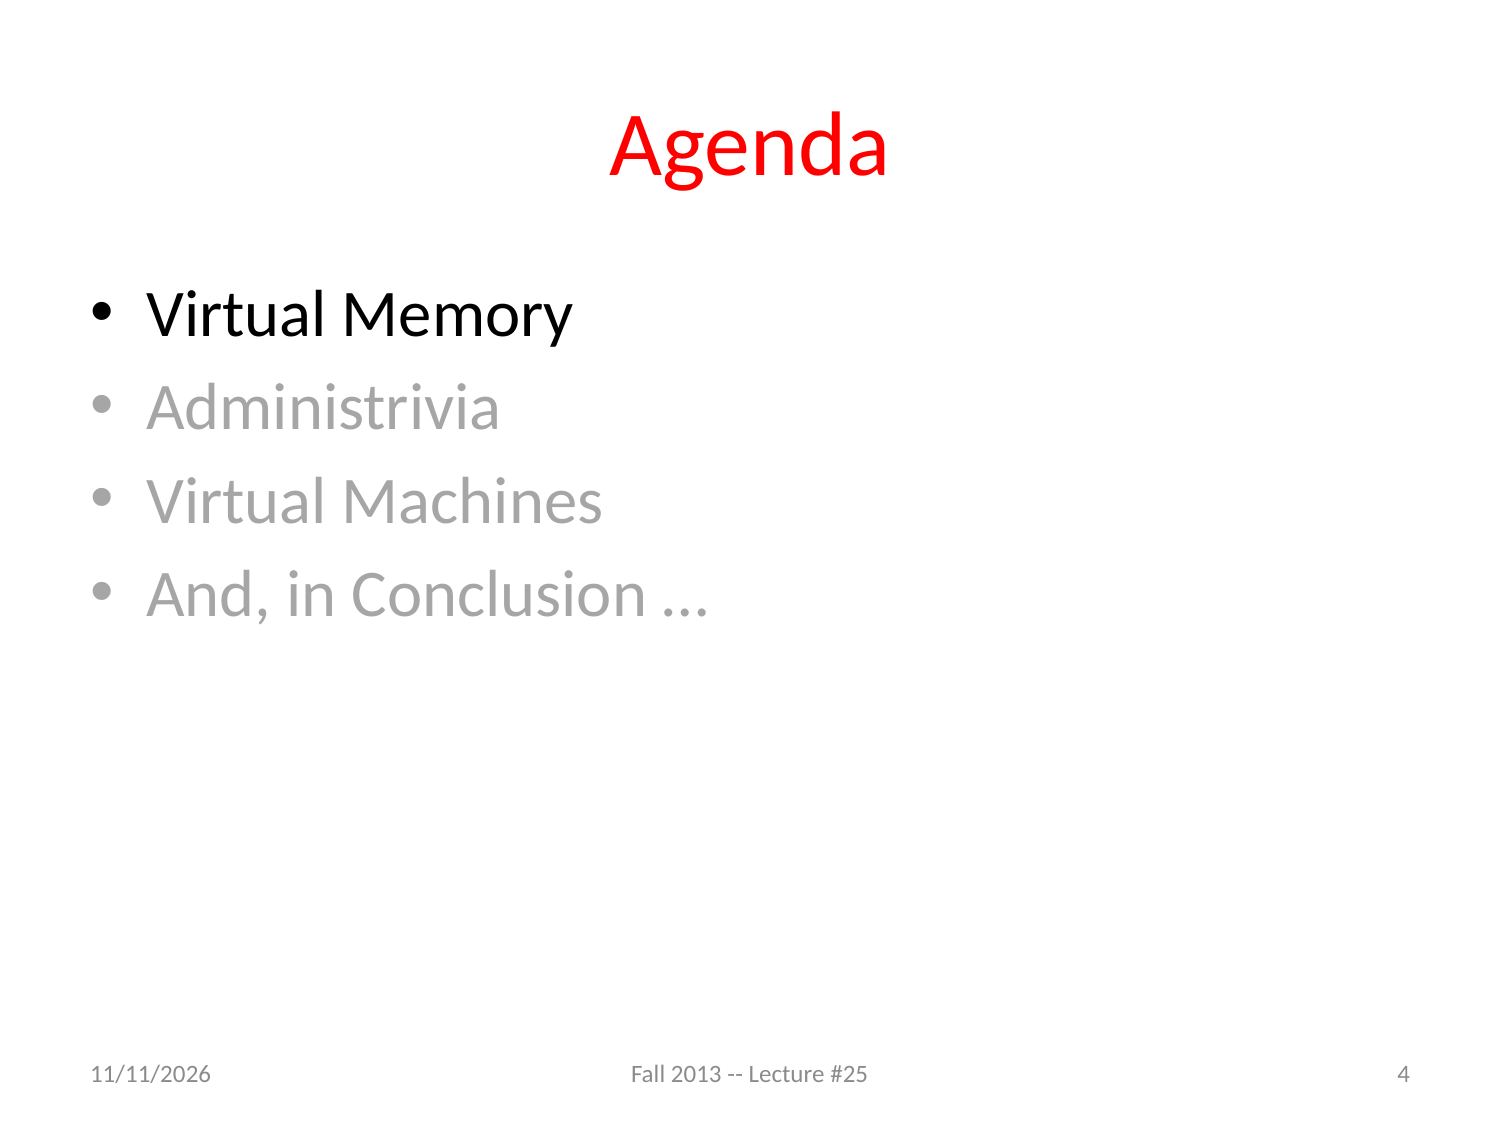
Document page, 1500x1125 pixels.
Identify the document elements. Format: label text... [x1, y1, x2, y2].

slide_number 4 [1074, 1042, 1425, 1103]
footer Fall 2013 -- Lecture #25 [512, 1042, 988, 1103]
list Virtual Memory Administrivia Virtual Machines And, in Conclusion … [75, 262, 1425, 1005]
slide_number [75, 1042, 425, 1103]
title Agenda [75, 45, 1425, 233]
